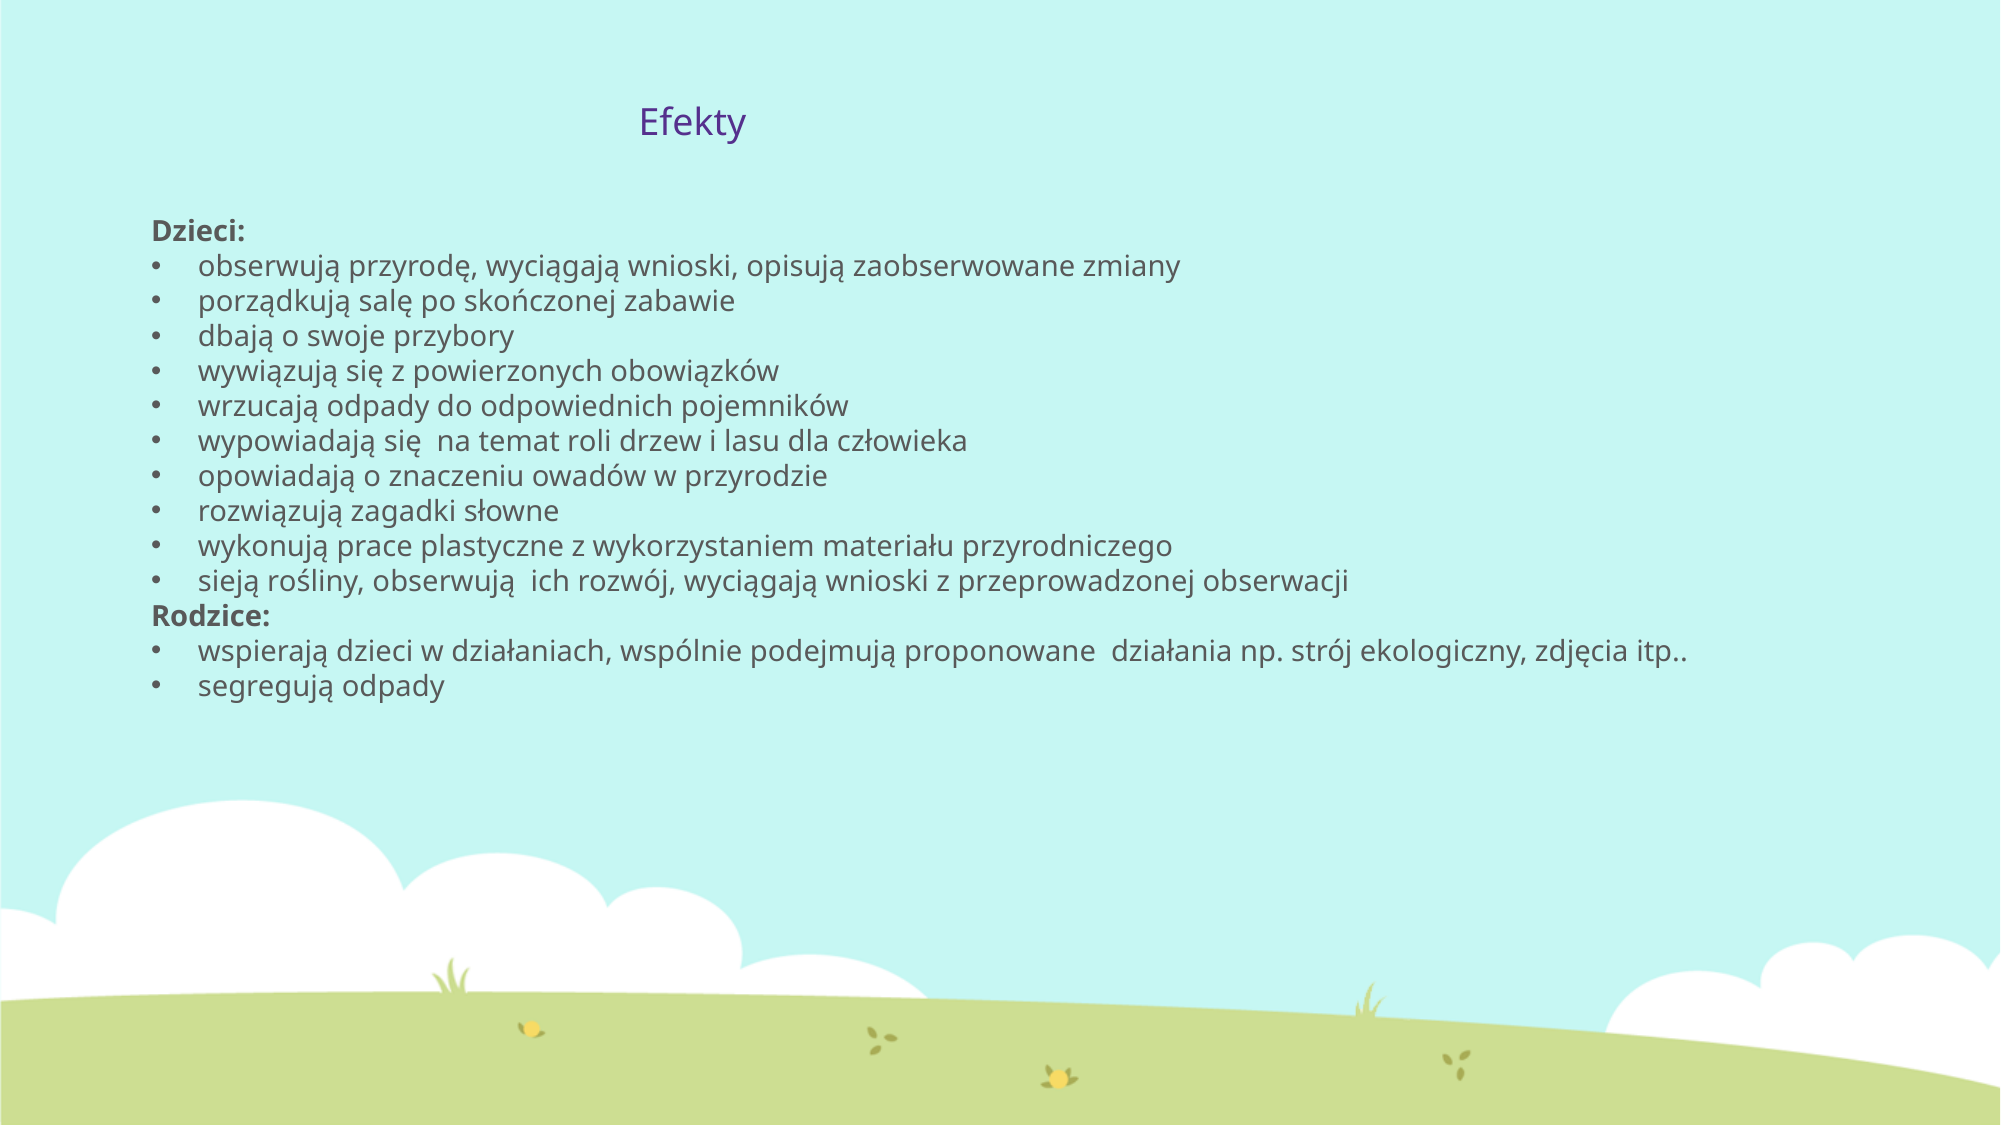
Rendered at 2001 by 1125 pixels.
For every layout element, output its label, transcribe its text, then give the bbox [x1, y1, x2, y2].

text_box Dzieci: obserwują przyrodę, wyciągają wnioski, opisują zaobserwowane zmiany porządkują salę po skończonej zabawie dbają o swoje przybory wywiązują się z powierzonych obowiązków wrzucają odpady do odpowiednich pojemników wypowiadają się na temat roli drzew i lasu dla człowieka opowiadają o znaczeniu owadów w przyrodzie rozwiązują zagadki słowne wykonują prace plastyczne z wykorzystaniem materiału przyrodniczego sieją rośliny, obserwują ich rozwój, wyciągają wnioski z przeprowadzonej obserwacji Rodzice: wspierają dzieci w działaniach, wspólnie podejmują proponowane działania np. strój ekologiczny, zdjęcia itp.. segregują odpady [136, 205, 1834, 745]
text_box Efekty [624, 90, 762, 195]
picture [0, 0, 2001, 1125]
